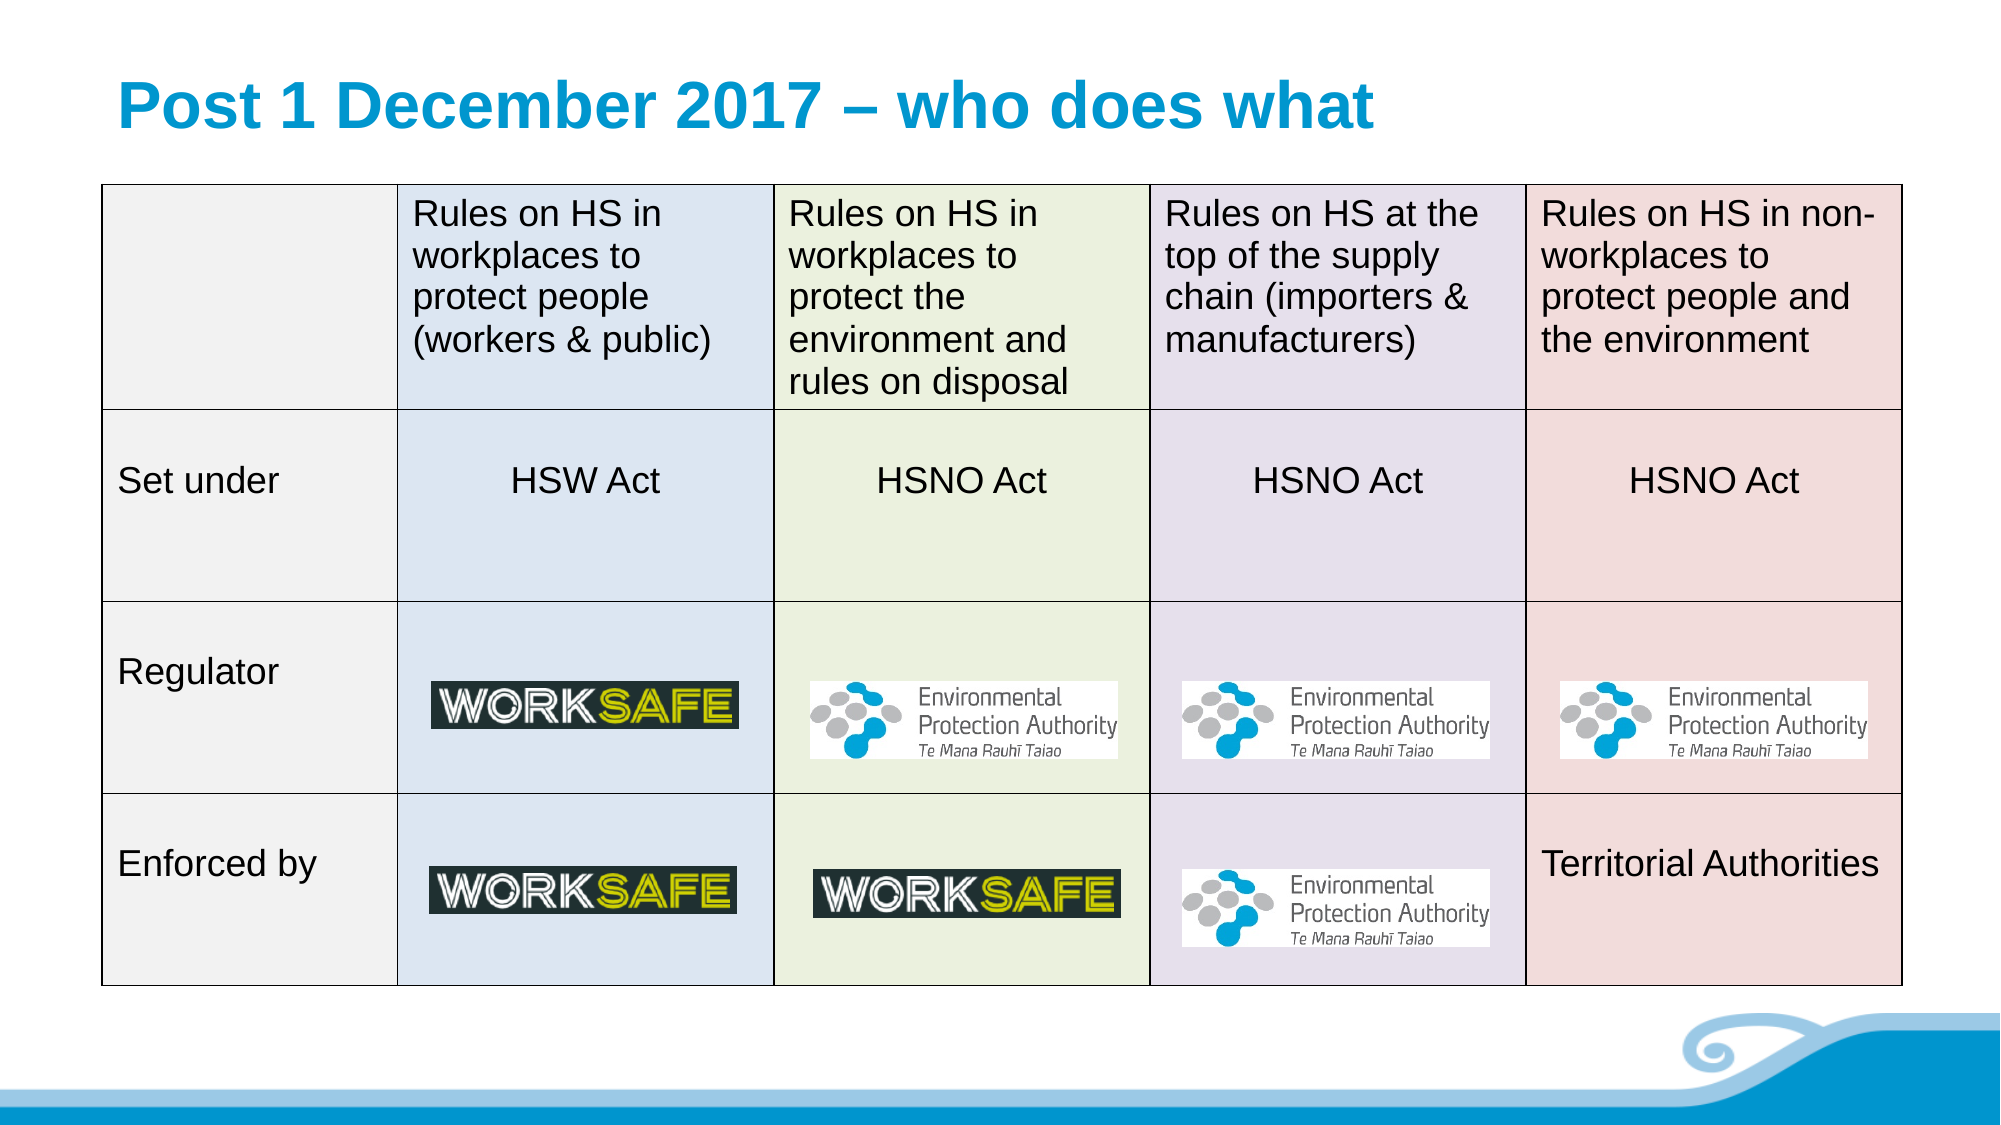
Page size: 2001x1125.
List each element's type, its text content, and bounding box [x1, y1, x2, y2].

table_cell Set under [103, 410, 397, 601]
table_cell Territorial Authorities [1527, 794, 1901, 985]
picture [429, 866, 738, 914]
title Post 1 December 2017 – who does what [102, 54, 1903, 159]
table_cell HSW Act [398, 410, 773, 601]
picture [0, 1013, 2000, 1107]
picture [1560, 680, 1869, 759]
picture [1181, 680, 1490, 759]
table_header Rules on HS at the top of the supply chain (importers & manufacturers) [1151, 185, 1525, 409]
table_cell HSNO Act [1151, 410, 1525, 601]
table_header [103, 185, 397, 409]
picture [809, 680, 1118, 759]
table_cell [1527, 602, 1901, 793]
table_cell [398, 794, 773, 985]
table_header Rules on HS in workplaces to protect the environment and rules on disposal [775, 185, 1149, 409]
table_header Rules on HS in workplaces to protect people (workers & public) [398, 185, 773, 409]
table_cell HSNO Act [775, 410, 1149, 601]
table_cell Regulator [103, 602, 397, 793]
picture [1181, 869, 1490, 947]
picture [813, 869, 1121, 918]
table_cell [1151, 794, 1525, 985]
table_cell [1151, 602, 1525, 793]
table_header Rules on HS in non-workplaces to protect people and the environment [1527, 185, 1901, 409]
table_cell [775, 794, 1149, 985]
picture [431, 681, 739, 729]
table_cell [398, 602, 773, 793]
table_cell Enforced by [103, 794, 397, 985]
table_cell HSNO Act [1527, 410, 1901, 601]
table_cell [775, 602, 1149, 793]
